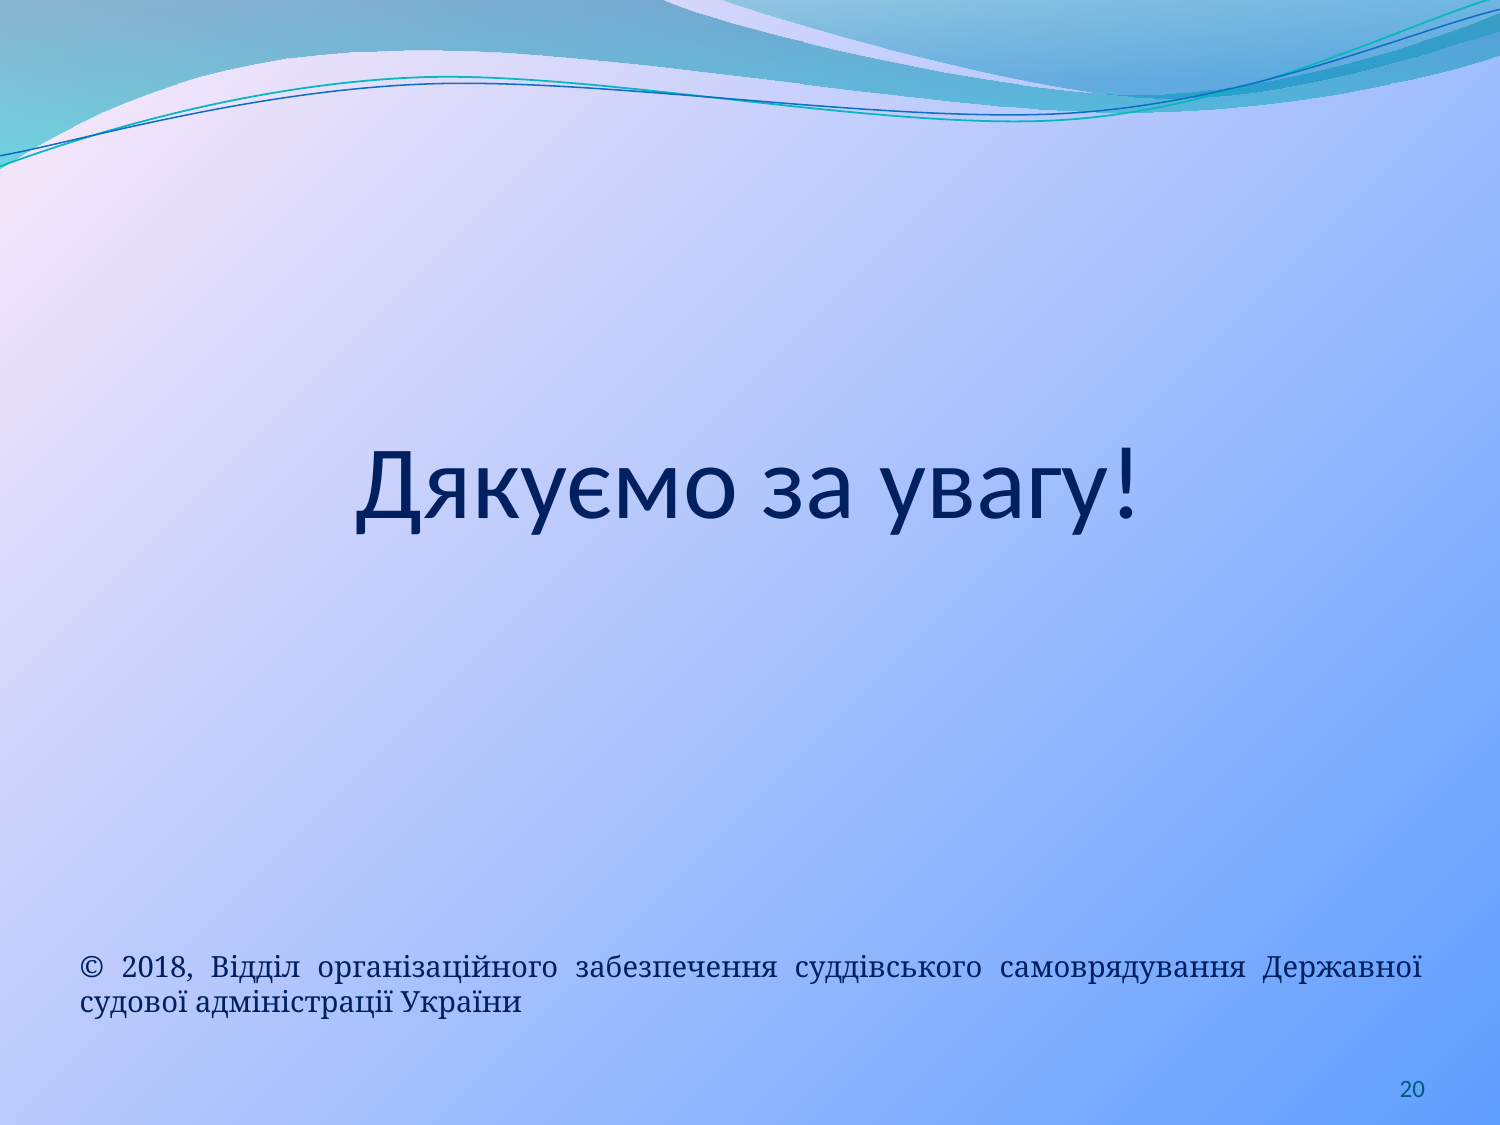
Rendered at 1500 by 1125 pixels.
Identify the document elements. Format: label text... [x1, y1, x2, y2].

list © 2018, Відділ організаційного забезпечення суддівського самоврядування Державної судової адміністрації України [64, 940, 1438, 1047]
slide_number 20 [1299, 1042, 1425, 1103]
title Дякуємо за увагу! [75, 208, 1425, 539]
